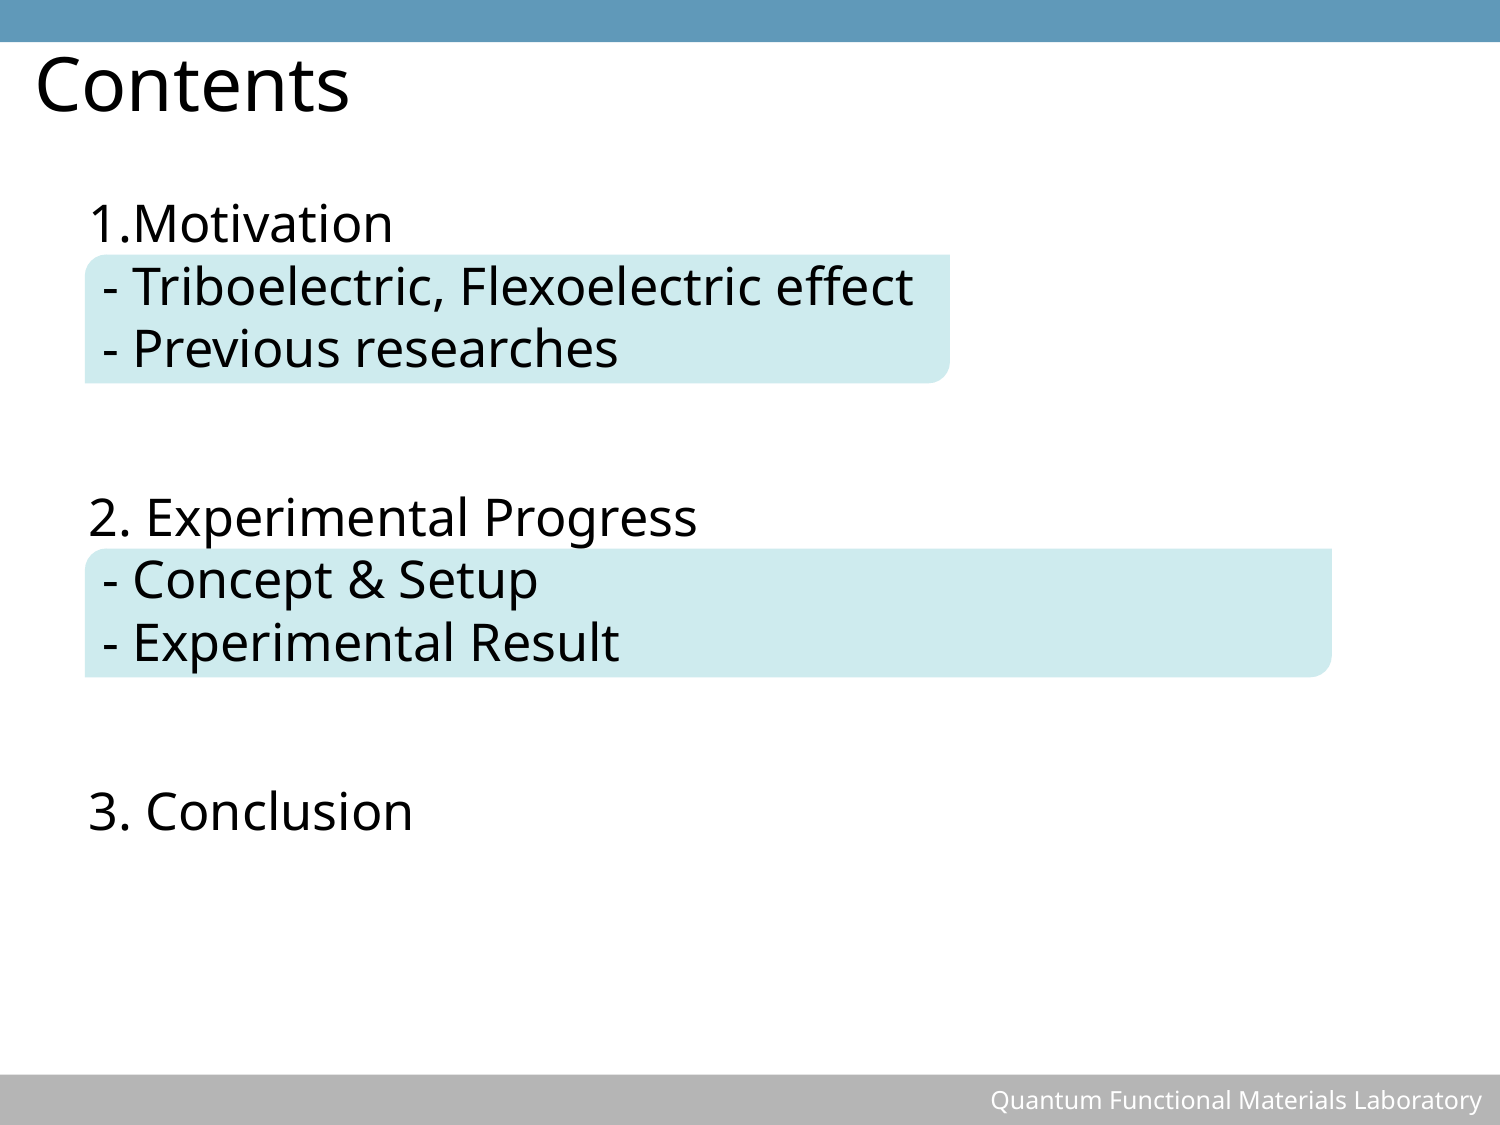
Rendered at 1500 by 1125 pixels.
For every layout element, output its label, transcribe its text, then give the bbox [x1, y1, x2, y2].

text_box 2. Experimental Progress - Concept & Setup - Experimental Result [73, 476, 1500, 680]
text_box 3. Conclusion [73, 770, 1096, 848]
text_box Motivation - Triboelectric, Flexoelectric effect - Previous researches [73, 183, 1096, 386]
text_box Contents [0, 28, 1450, 134]
